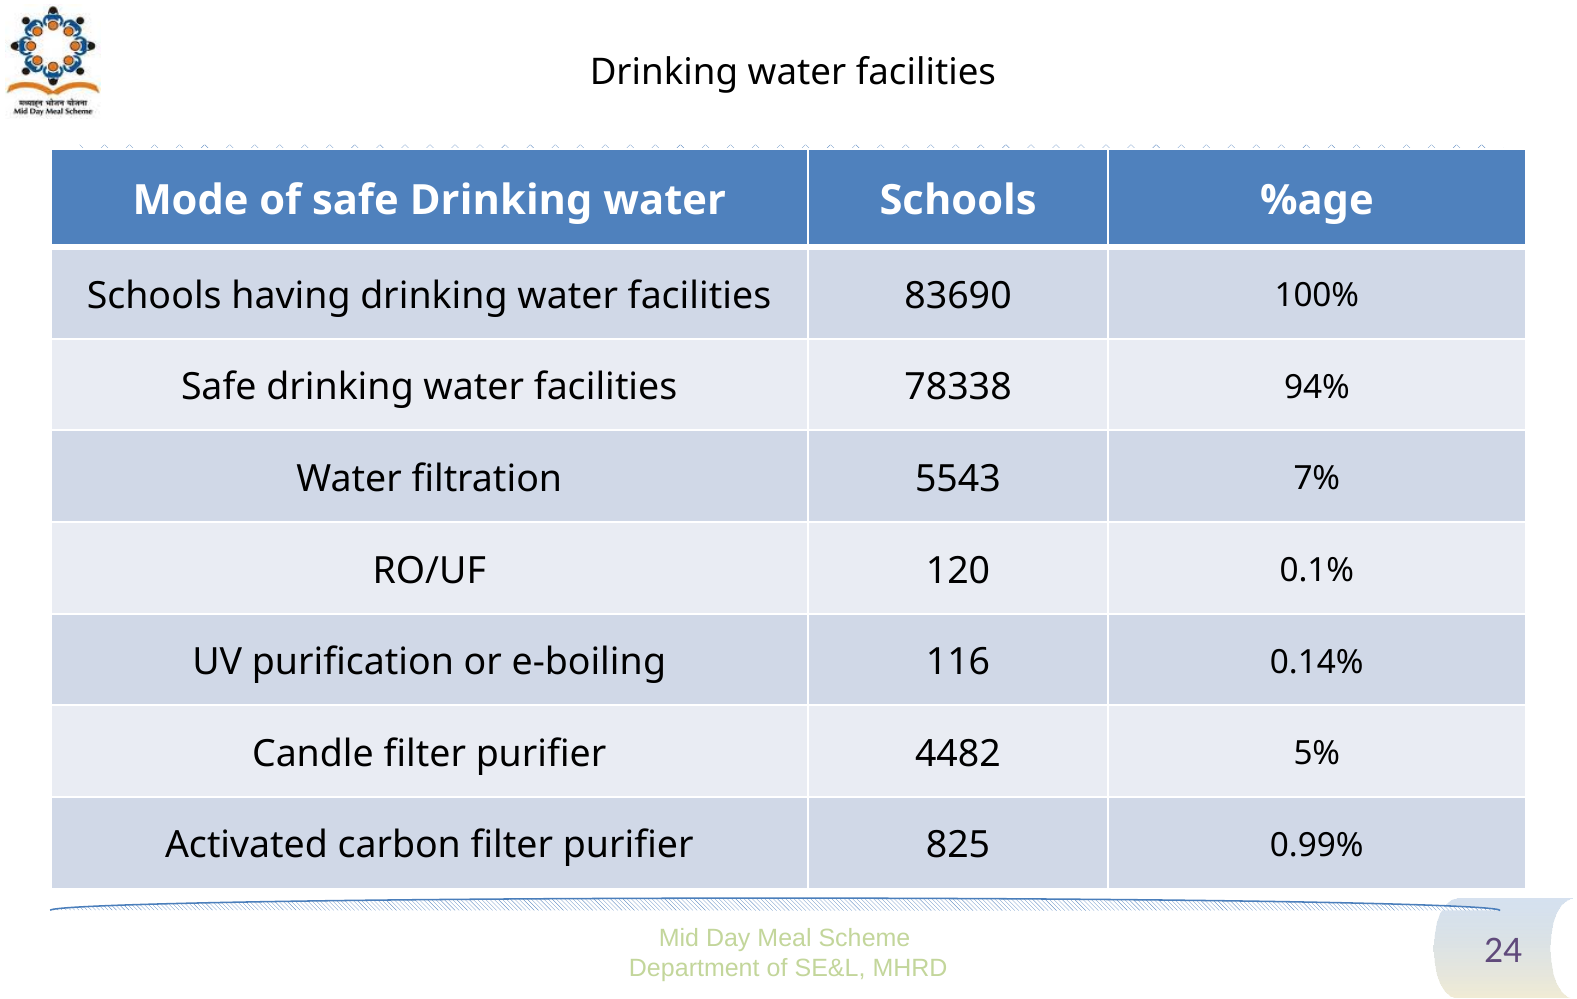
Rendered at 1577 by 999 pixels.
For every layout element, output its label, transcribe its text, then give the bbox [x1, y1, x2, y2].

picture [5, 4, 101, 119]
table_header Mode of safe Drinking water [52, 150, 807, 244]
table_cell 5% [1109, 706, 1525, 796]
table_cell 0.1% [1109, 523, 1525, 613]
table_cell 825 [809, 798, 1107, 888]
table_cell Activated carbon filter purifier [52, 798, 807, 888]
table_cell UV purification or e-boiling [52, 615, 807, 704]
table_cell 116 [809, 615, 1107, 704]
table_cell Schools having drinking water facilities [52, 250, 807, 338]
table_cell 7% [1109, 431, 1525, 521]
footer Mid Day Meal Scheme Department of SE&L, MHRD [538, 925, 1039, 979]
table_cell 94% [1109, 340, 1525, 429]
table_cell Candle filter purifier [52, 706, 807, 796]
table_cell 83690 [809, 250, 1107, 338]
table_cell 0.99% [1109, 798, 1525, 888]
table_cell Water filtration [52, 431, 807, 521]
table_cell 120 [809, 523, 1107, 613]
table_cell 0.14% [1109, 615, 1525, 704]
table_cell 100% [1109, 250, 1525, 338]
table_cell 5543 [809, 431, 1107, 521]
table_cell Safe drinking water facilities [52, 340, 807, 429]
table_cell RO/UF [52, 523, 807, 613]
title Drinking water facilities [78, 39, 1498, 100]
table_cell 4482 [809, 706, 1107, 796]
table_header %age [1109, 150, 1525, 244]
table_header Schools [809, 150, 1107, 244]
table_cell 78338 [809, 340, 1107, 429]
